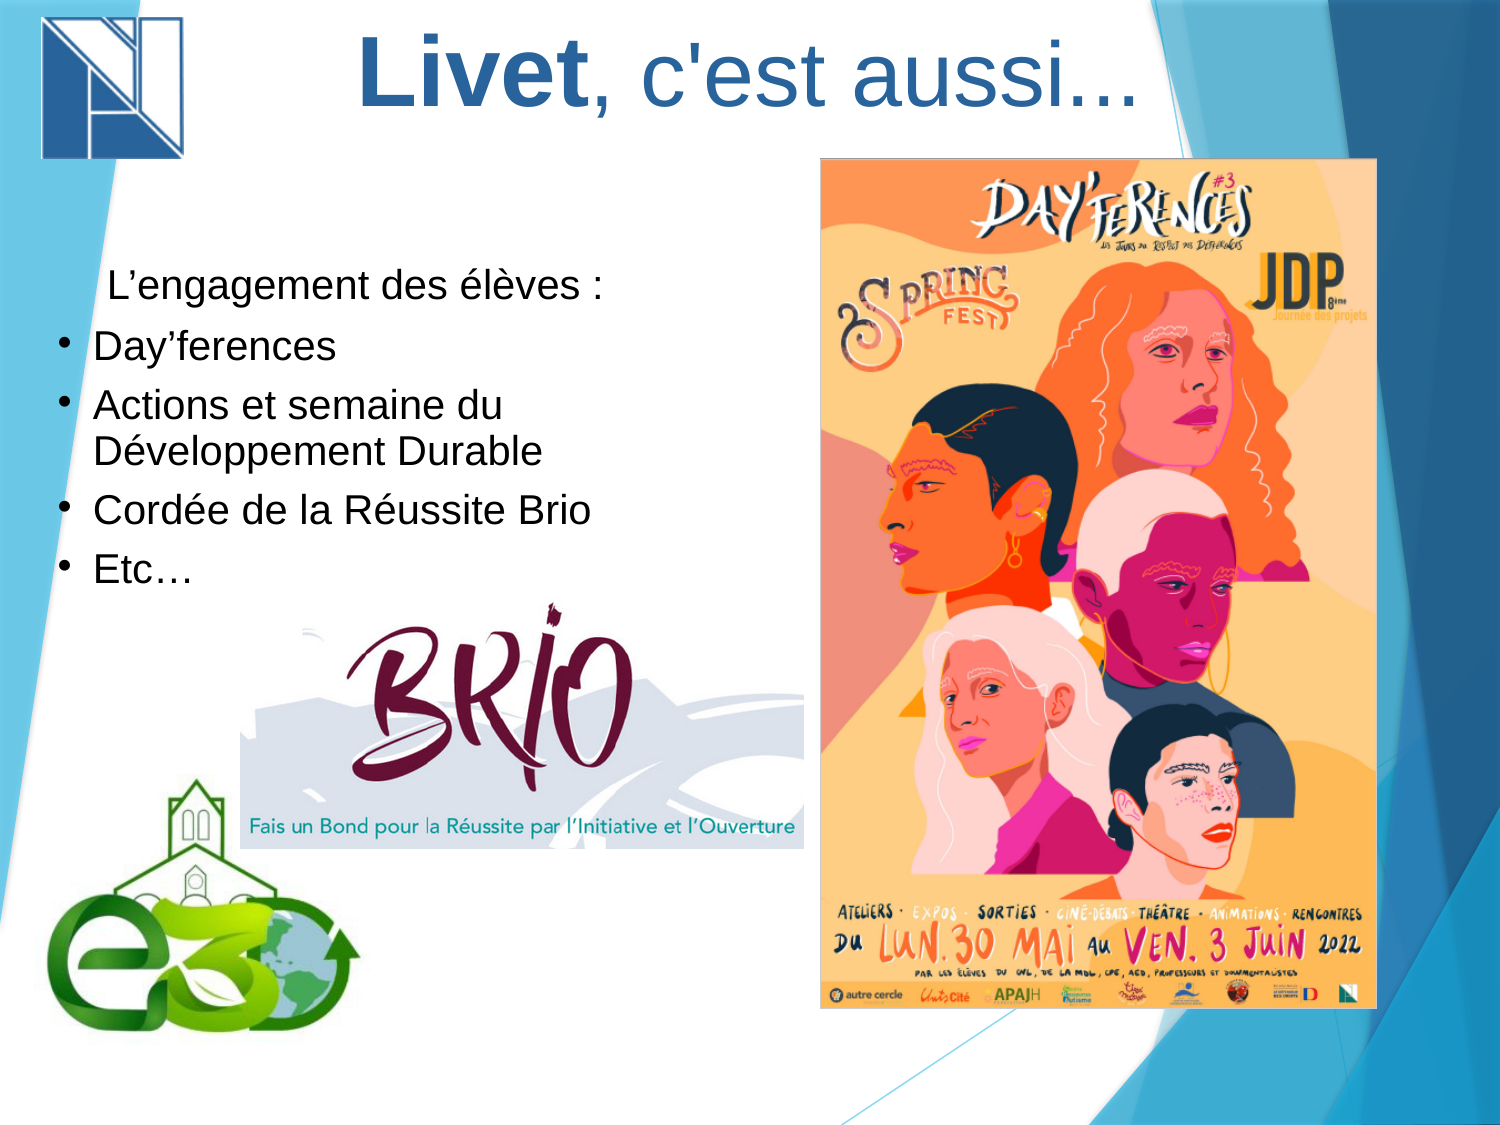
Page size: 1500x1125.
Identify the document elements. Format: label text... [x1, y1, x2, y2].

picture [40, 17, 184, 159]
text_box L’engagement des élèves : Day’ferences Actions et semaine du Développement Durable Cordée de la Réussite Brio Etc… [3, 183, 766, 662]
picture [33, 587, 805, 1094]
picture [819, 157, 1377, 1009]
text_box Livet, c'est aussi... [188, 0, 1311, 140]
